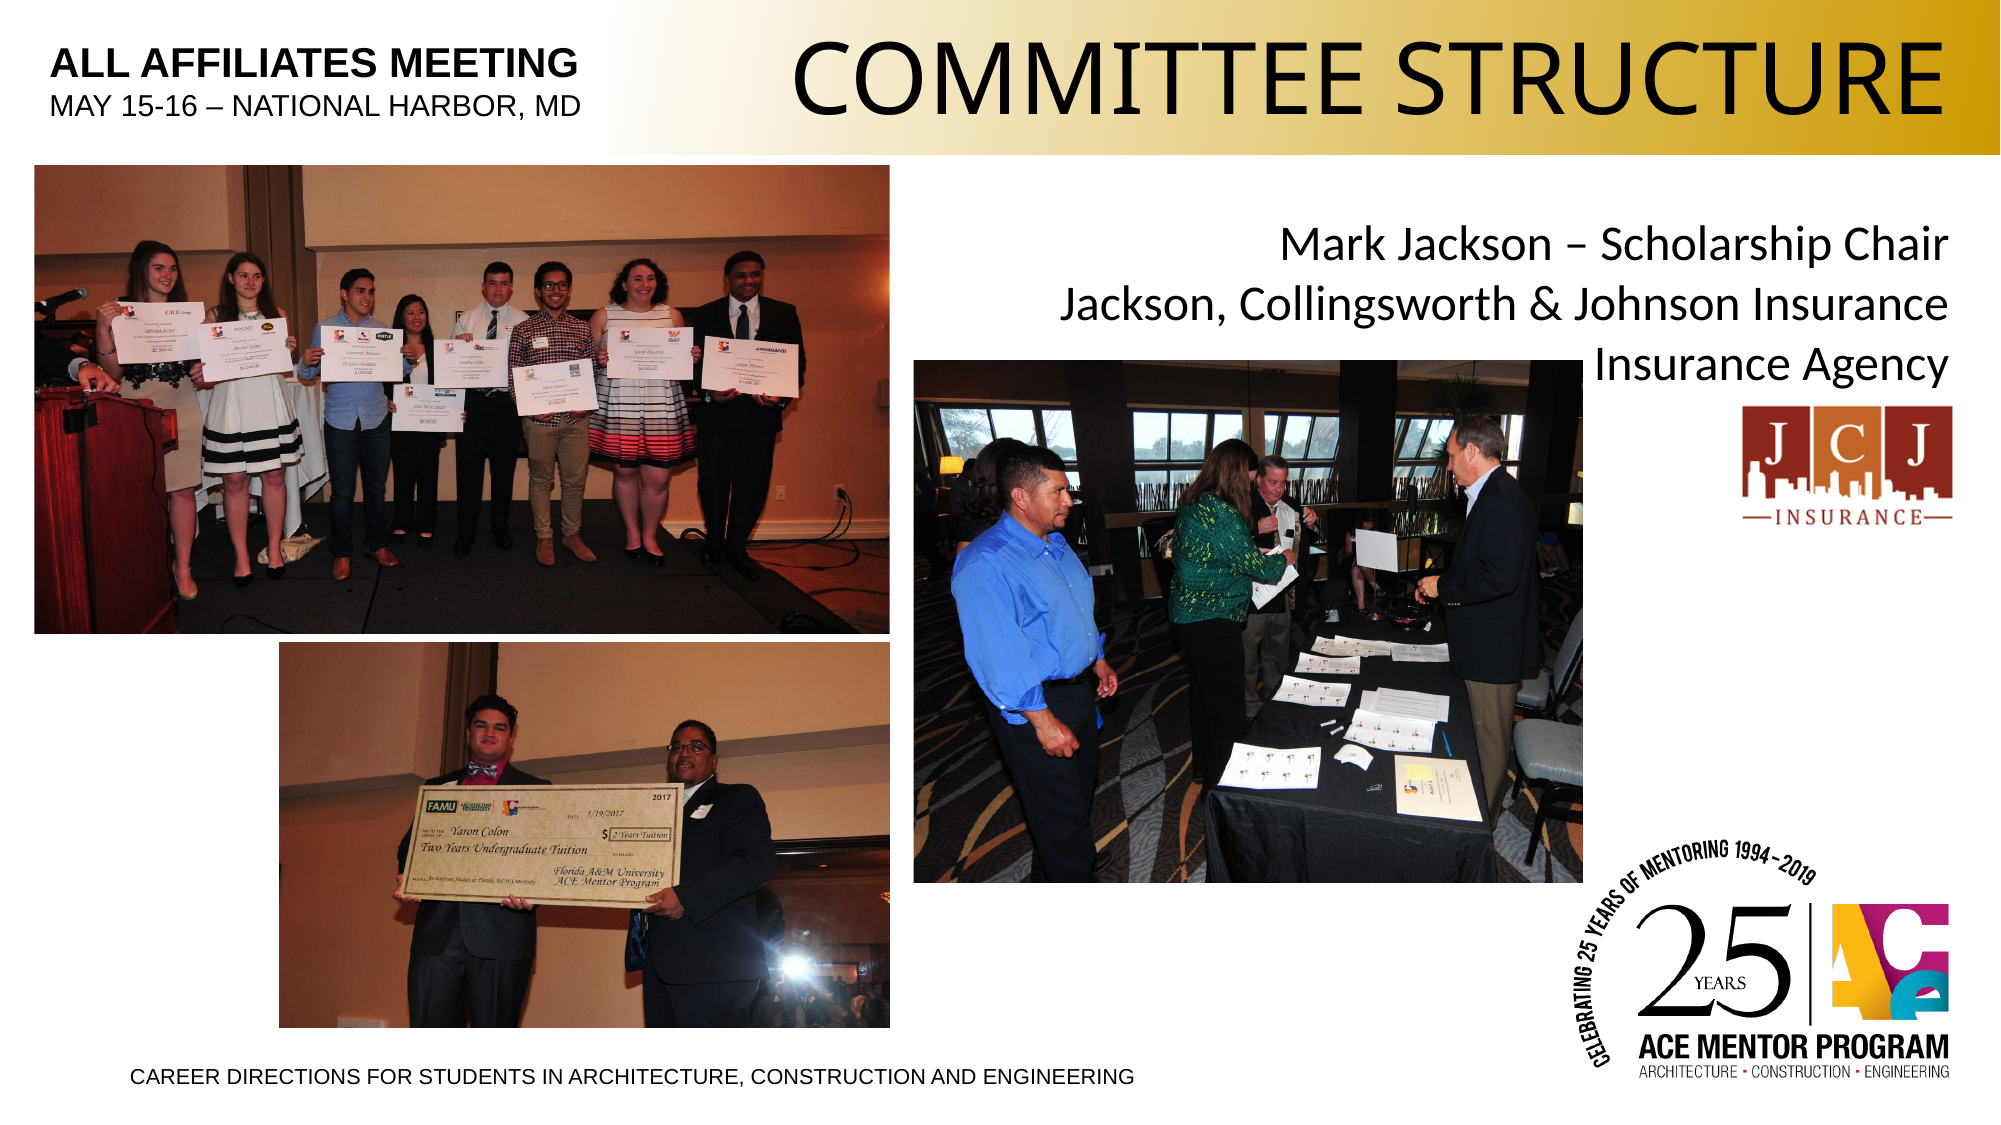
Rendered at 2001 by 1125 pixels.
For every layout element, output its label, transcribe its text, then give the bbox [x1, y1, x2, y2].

text_box Mark Jackson – Scholarship Chair Jackson, Collingsworth & Johnson Insurance Insurance Agency [928, 202, 1965, 398]
picture [1741, 360, 1954, 573]
text_box COMMITTEE STRUCTURE [752, 7, 1965, 142]
picture [913, 360, 1966, 1096]
picture [279, 642, 890, 1028]
picture [34, 165, 890, 634]
